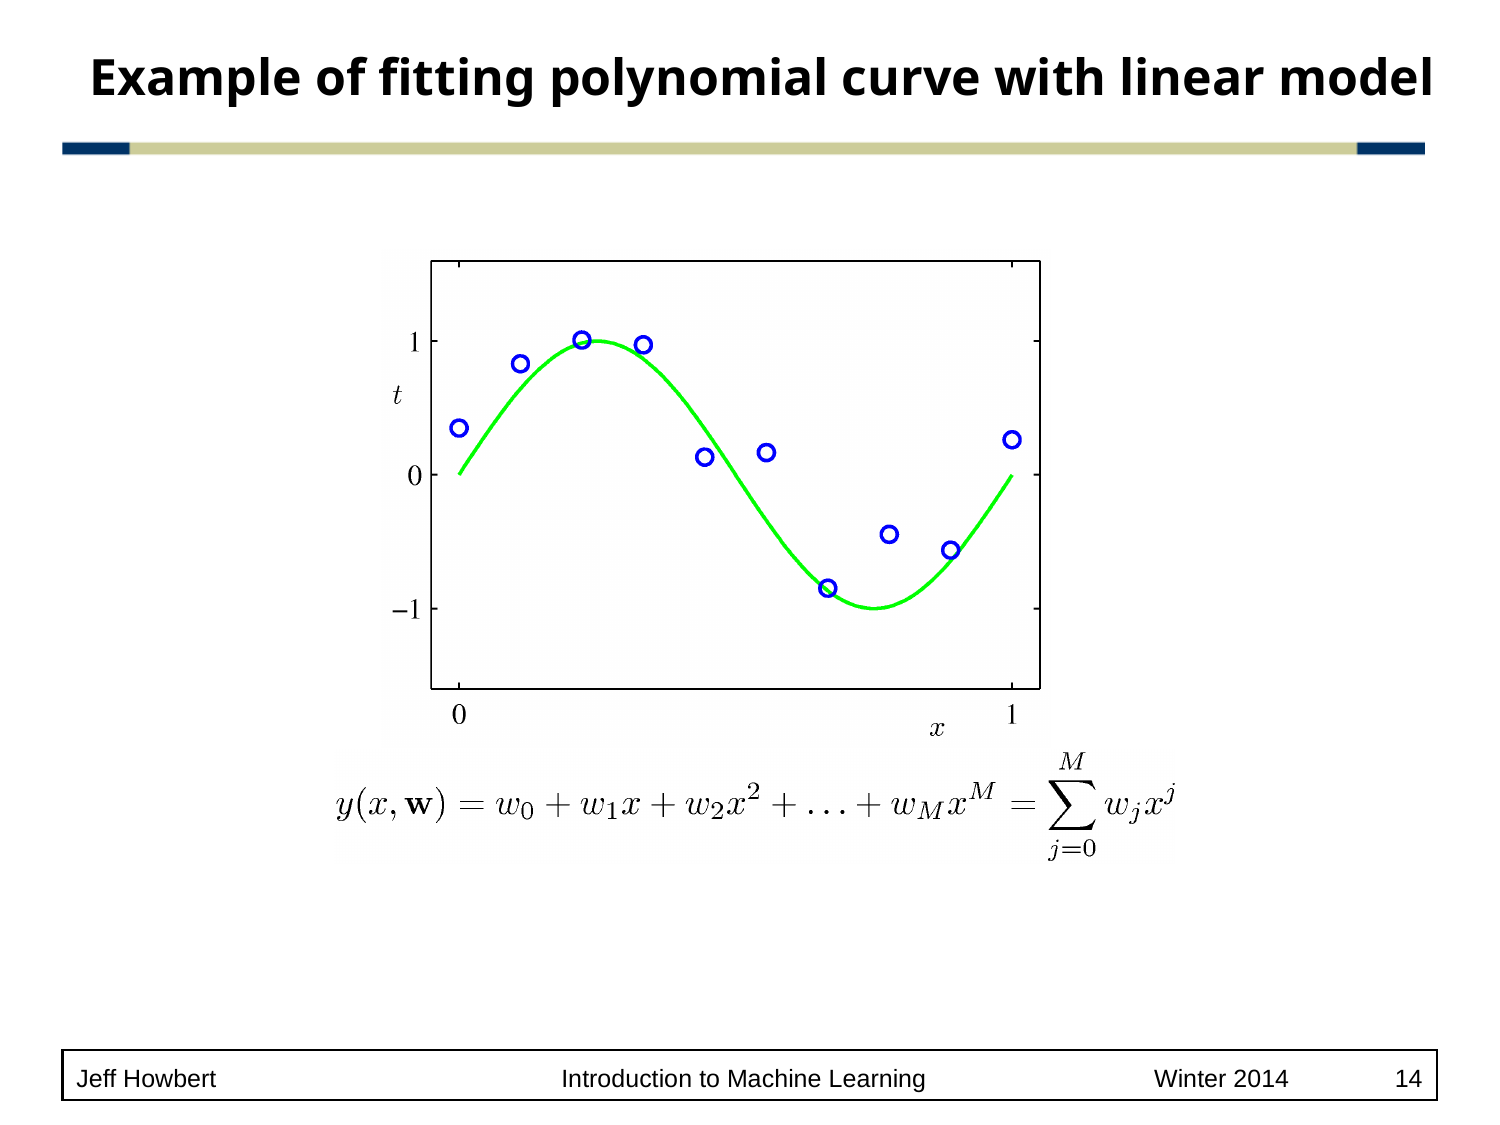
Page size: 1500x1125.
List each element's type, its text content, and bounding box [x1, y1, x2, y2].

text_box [334, 249, 1176, 864]
title Example of fitting polynomial curve with linear model [61, 24, 1463, 113]
